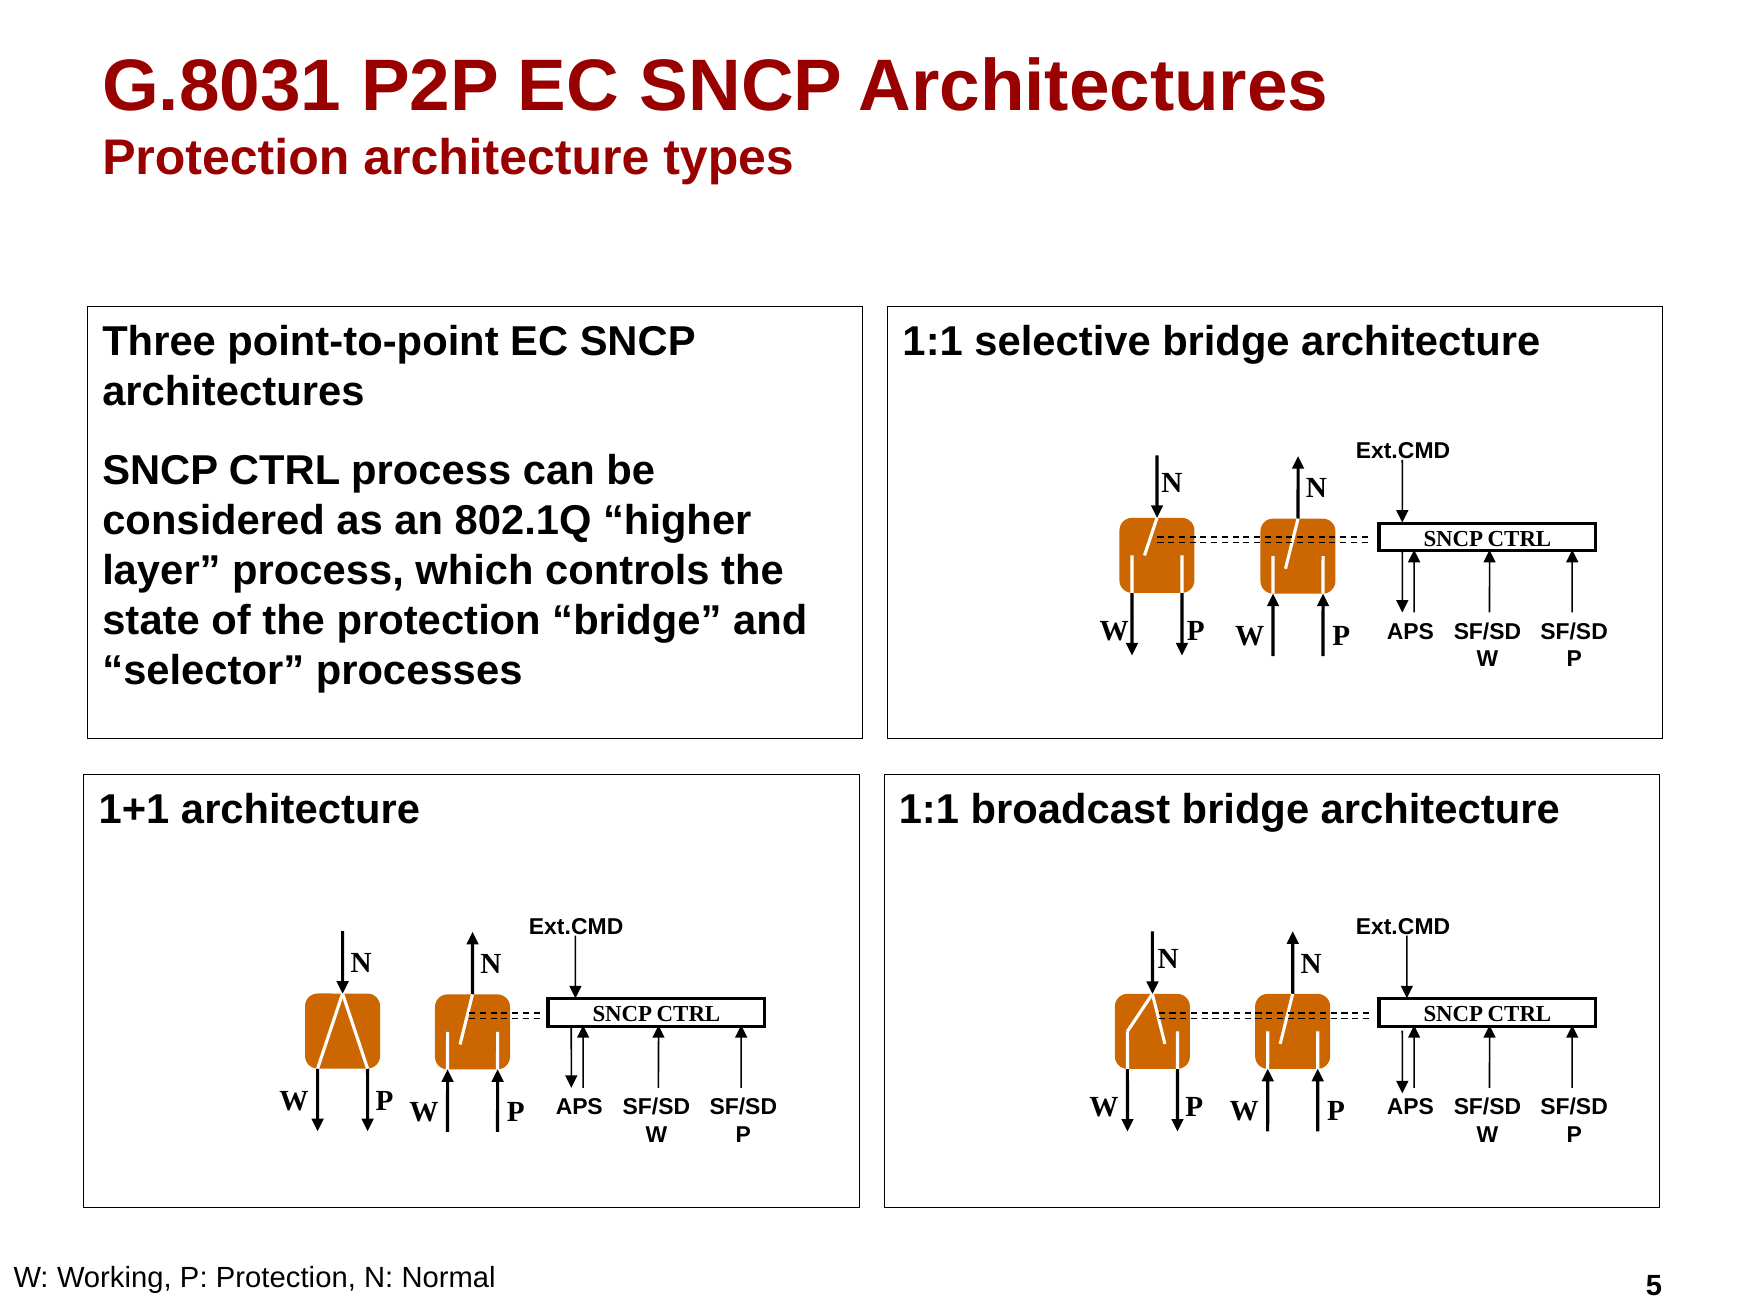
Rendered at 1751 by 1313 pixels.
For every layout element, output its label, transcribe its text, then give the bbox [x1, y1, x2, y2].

text_box SF/SD P [694, 1084, 792, 1154]
text_box W: Working, P: Protection, N: Normal [13, 1258, 497, 1294]
text_box 1:1 broadcast bridge architecture [884, 774, 1660, 1208]
text_box [1150, 455, 1164, 518]
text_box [1159, 1019, 1371, 1023]
text_box [735, 1025, 748, 1084]
text_box [1483, 1025, 1496, 1084]
text_box [1291, 456, 1305, 519]
text_box [1127, 592, 1139, 656]
text_box SF/SD P [1525, 608, 1623, 679]
text_box [1407, 1025, 1421, 1084]
list Three point-to-point EC SNCP architectures SNCP CTRL process can be considered as an 802.1Q “higher layer” process, which controls the state of the protection “bridge” and “selector” processes [87, 306, 863, 739]
text_box APS [1371, 1084, 1438, 1127]
text_box APS [1195, 543, 1260, 549]
text_box [1159, 543, 1195, 549]
text_box SF/SD W [607, 1084, 694, 1154]
text_box SNCP CTRL [1378, 523, 1596, 551]
text_box SF/SD W [1438, 1084, 1525, 1154]
text_box SF/SD W [1438, 608, 1525, 679]
text_box SNCP CTRL [1378, 998, 1596, 1027]
text_box [1396, 549, 1409, 608]
text_box P [1186, 611, 1205, 647]
text_box W [1099, 611, 1129, 647]
text_box [1260, 552, 1336, 594]
text_box N [1161, 463, 1183, 499]
title G.8031 P2P EC SNCP Architectures Protection architecture types [87, 30, 1663, 196]
text_box [1566, 1025, 1579, 1084]
text_box P [1332, 616, 1351, 652]
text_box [469, 1019, 541, 1023]
text_box SNCP CTRL [547, 998, 765, 1027]
text_box [1260, 518, 1336, 536]
text_box Ext.CMD [1340, 428, 1466, 471]
text_box [1566, 549, 1579, 608]
text_box SF/SD P [1525, 1084, 1623, 1154]
text_box [1119, 517, 1195, 593]
text_box [1396, 471, 1409, 523]
text_box W [1234, 616, 1265, 651]
text_box [1407, 549, 1421, 608]
text_box [1396, 1030, 1409, 1084]
text_box [652, 1025, 665, 1084]
list 1:1 selective bridge architecture [887, 306, 1663, 739]
text_box [576, 1025, 590, 1084]
text_box APS [1336, 543, 1369, 549]
text_box [1260, 543, 1336, 549]
text_box [1483, 549, 1496, 608]
text_box N [1305, 468, 1327, 504]
text_box [1316, 593, 1330, 657]
text_box APS [1371, 608, 1438, 652]
text_box APS [540, 1084, 607, 1127]
text_box [1175, 592, 1187, 656]
text_box 1+1 architecture [83, 774, 860, 1208]
text_box [565, 1025, 578, 1084]
text_box [1266, 593, 1280, 657]
